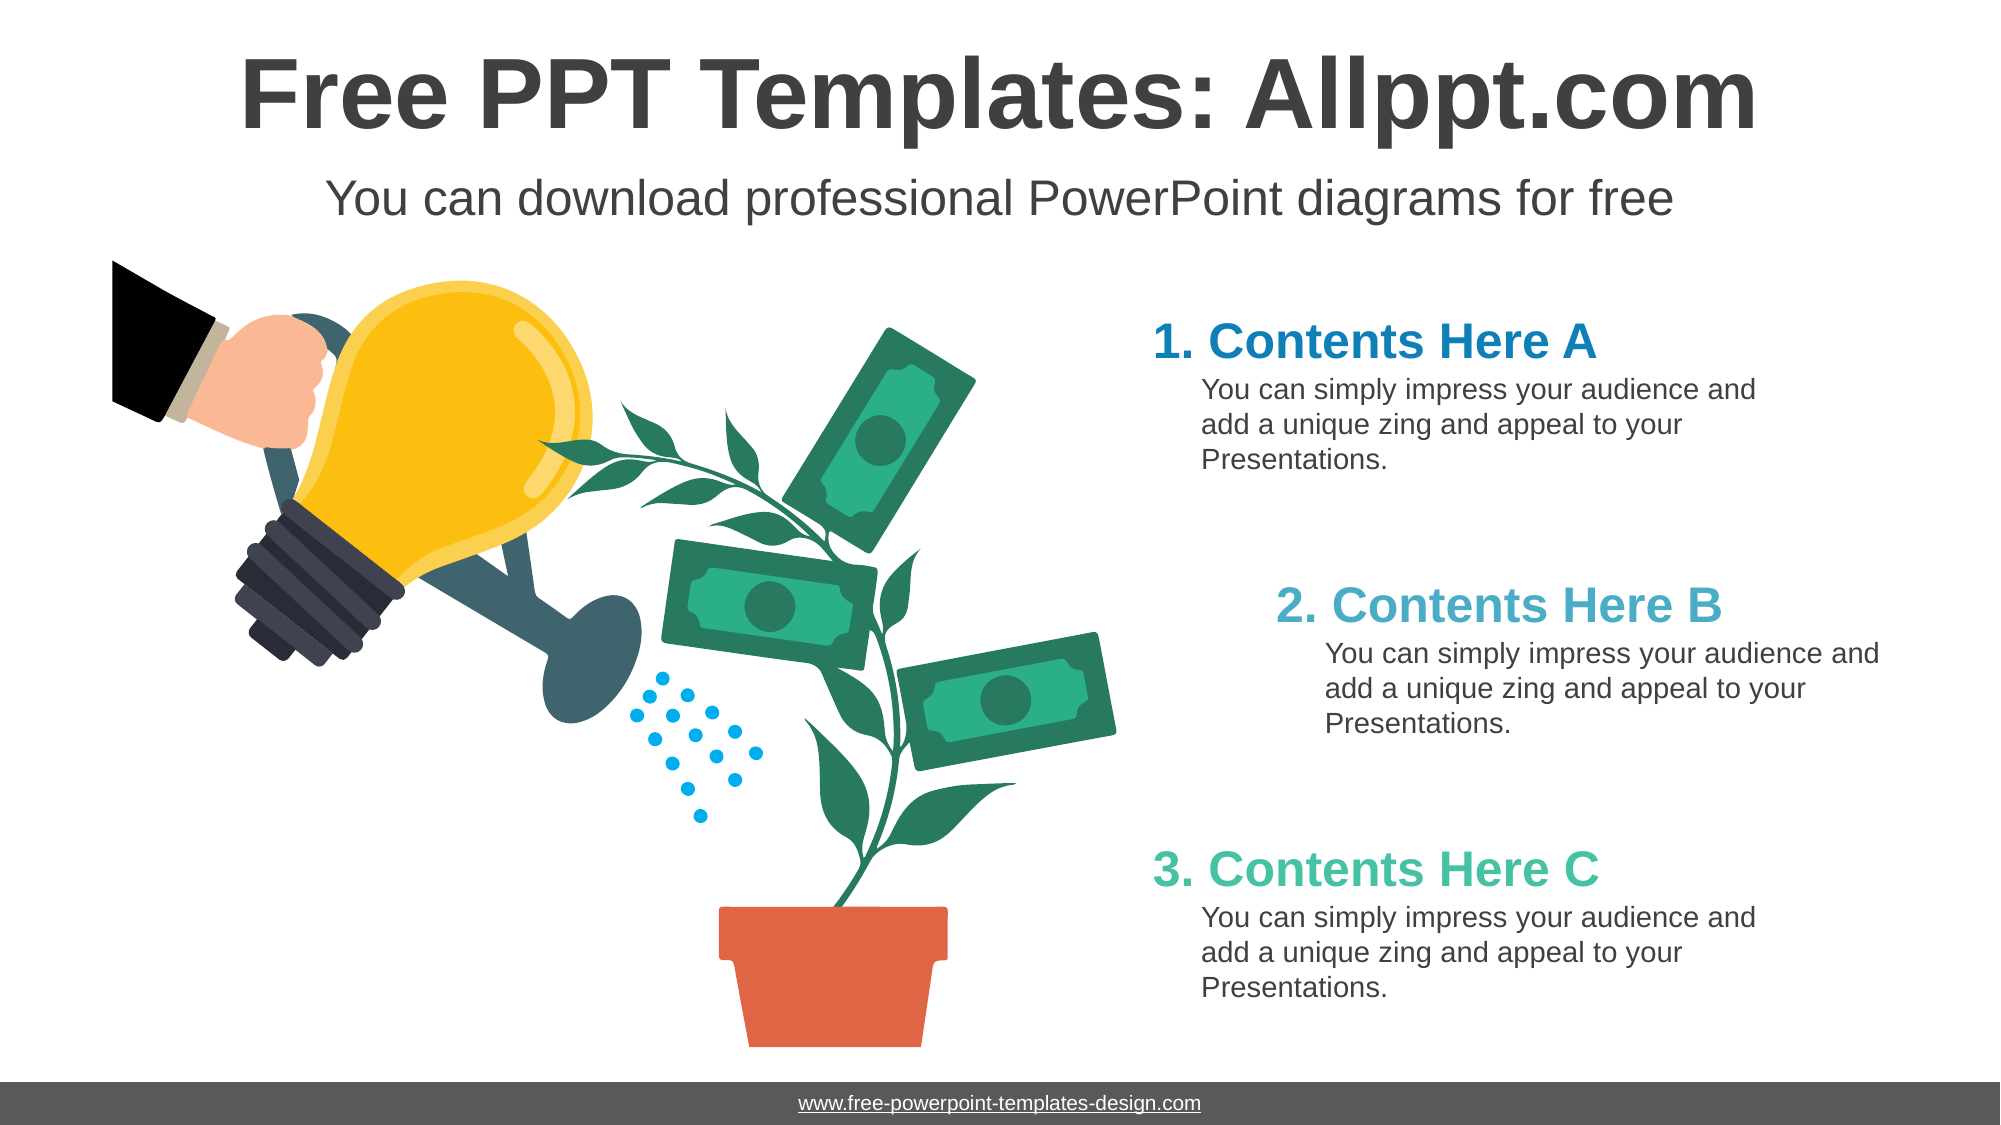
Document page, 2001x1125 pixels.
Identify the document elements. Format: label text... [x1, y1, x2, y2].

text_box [92, 268, 756, 809]
text_box www.free-powerpoint-templates-design.com [0, 1082, 2000, 1123]
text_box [537, 327, 1117, 1048]
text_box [1261, 564, 1924, 749]
list You can download professional PowerPoint diagrams for free [0, 164, 2000, 234]
title Free PPT Templates: Allppt.com [0, 32, 2000, 161]
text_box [1138, 828, 1800, 1012]
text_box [1138, 301, 1800, 485]
